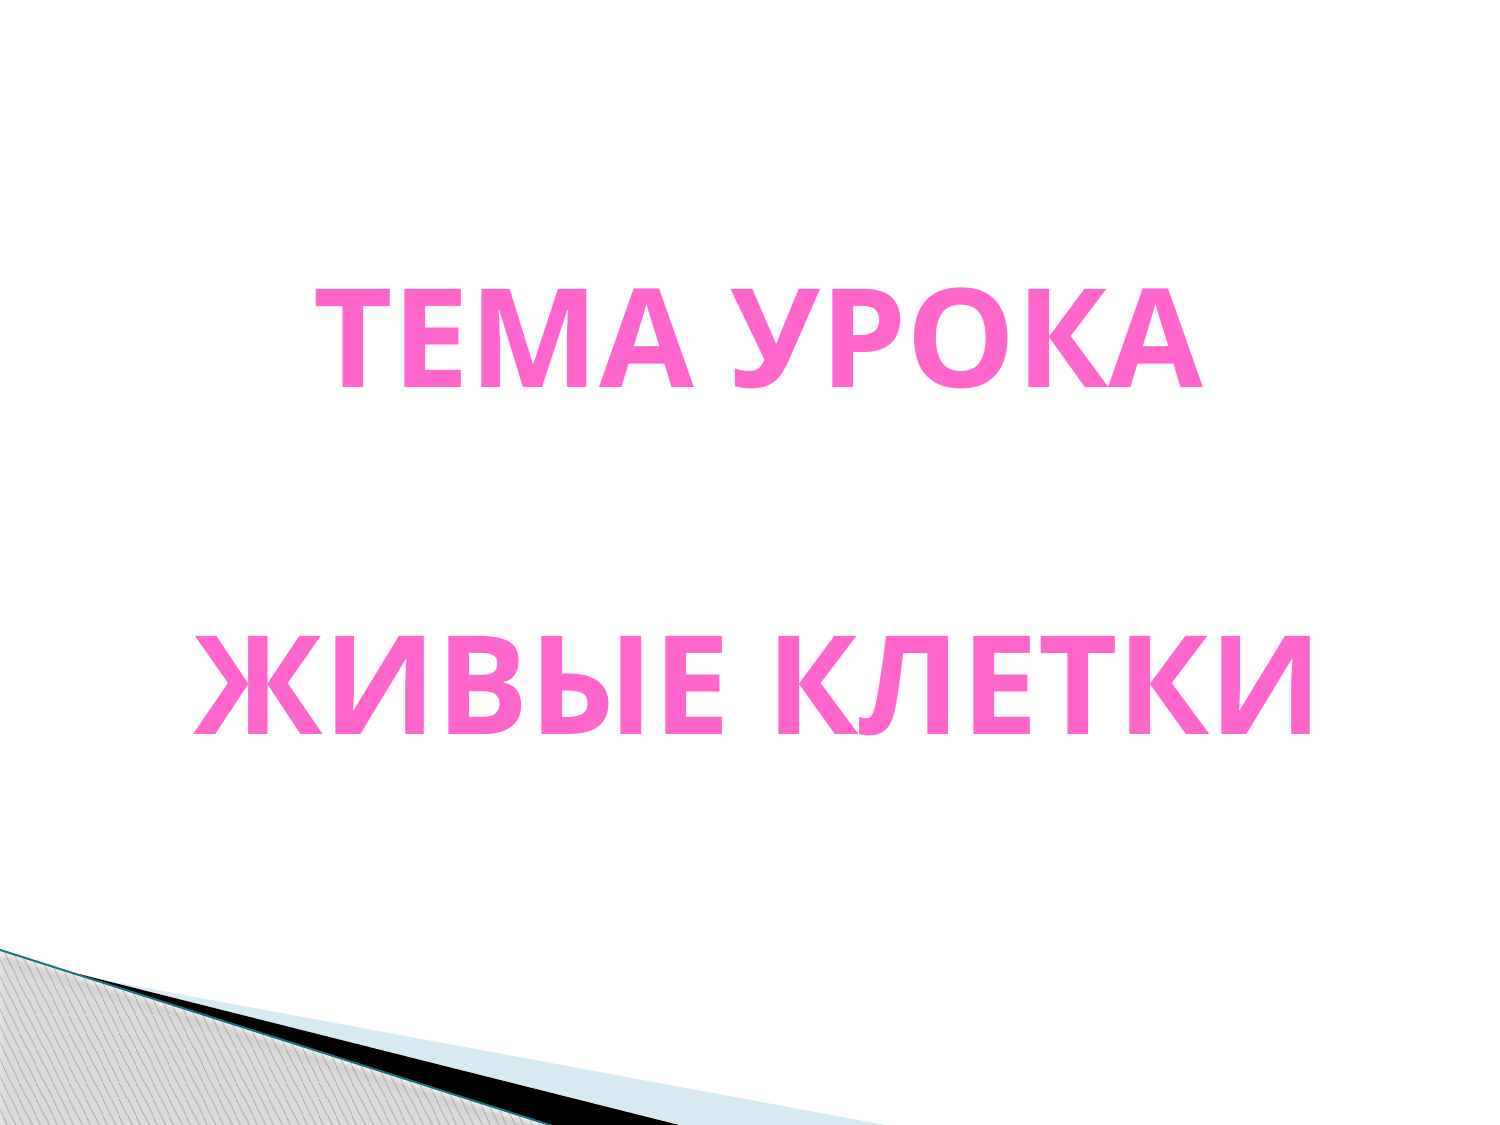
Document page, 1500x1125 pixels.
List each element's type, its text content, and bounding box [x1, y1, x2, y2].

list ТЕМА УРОКА ЖИВЫЕ КЛЕТКИ [75, 243, 1425, 986]
